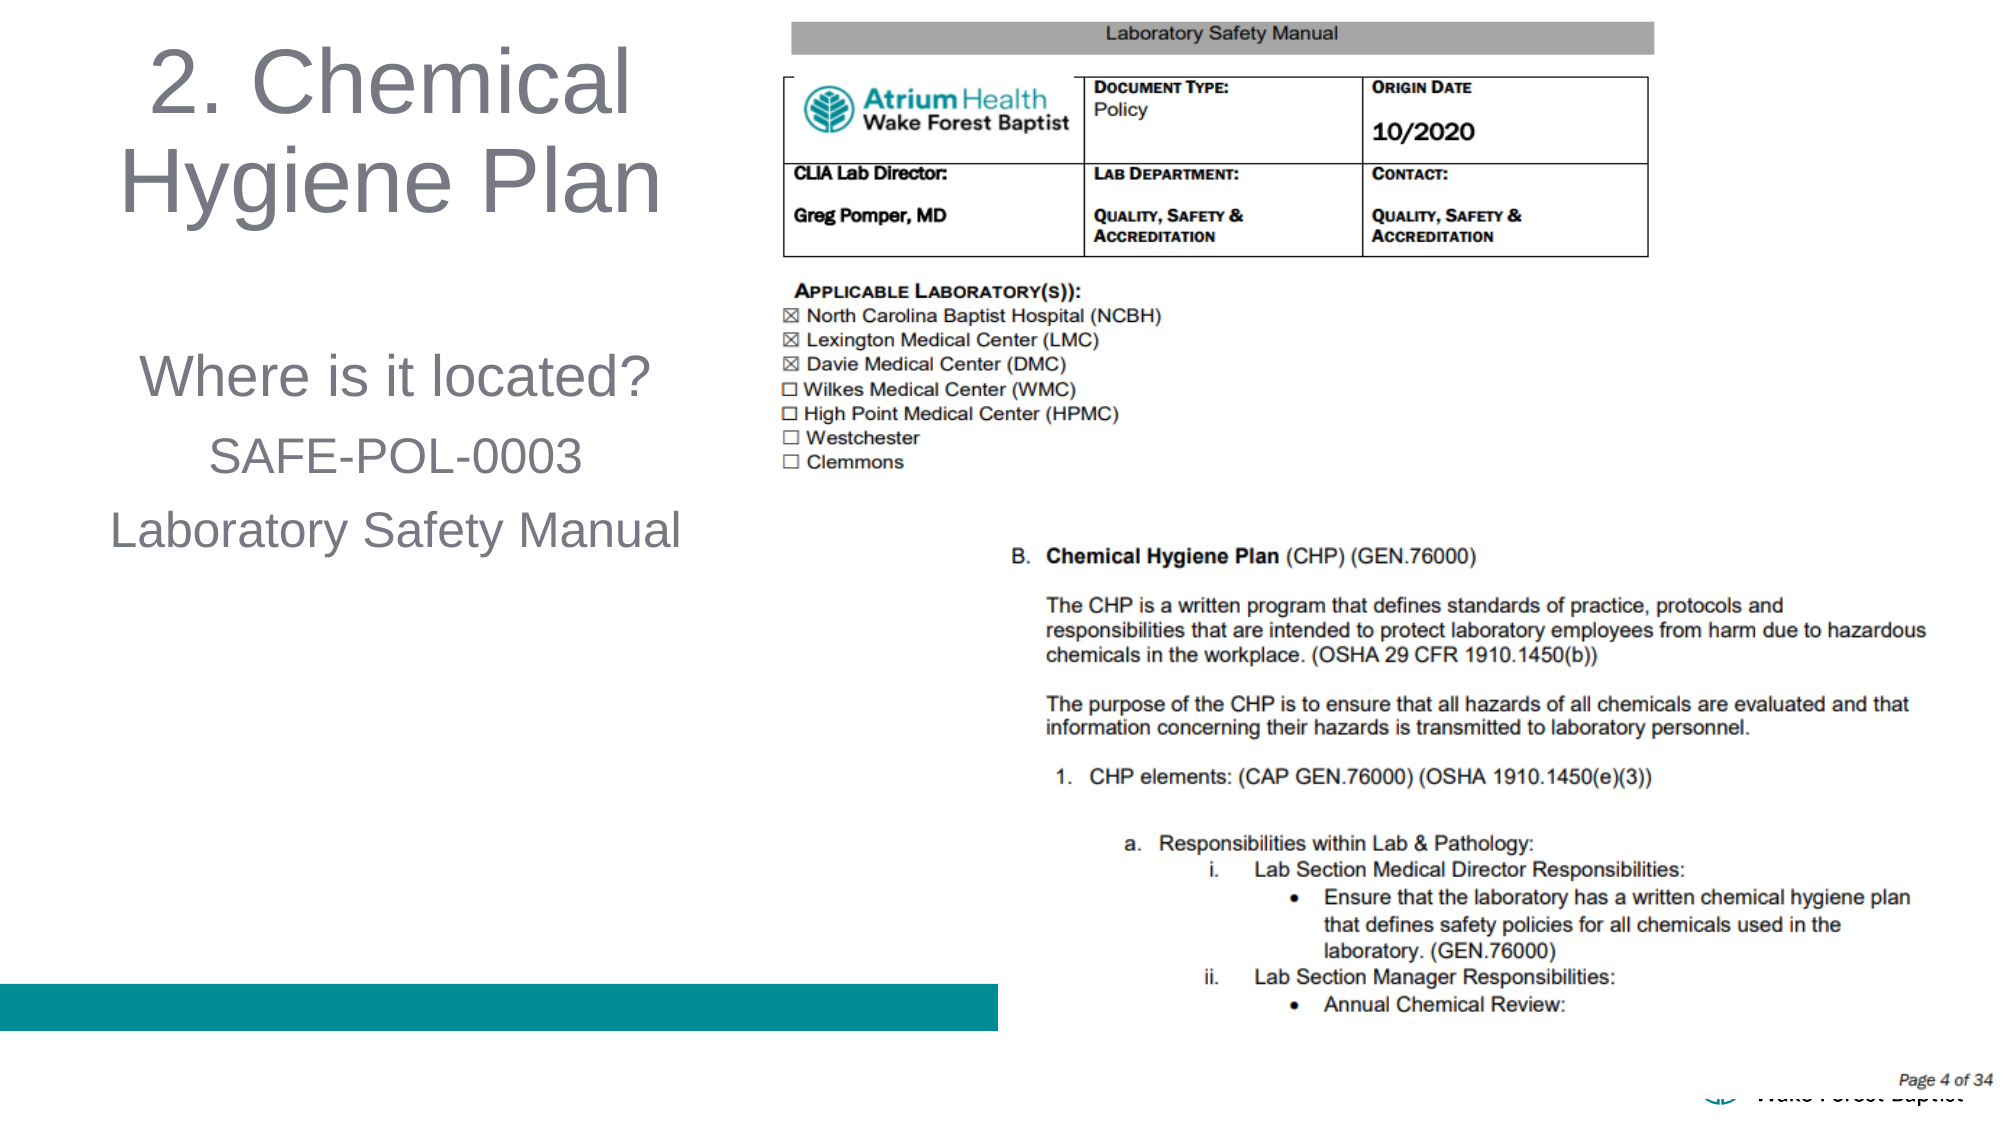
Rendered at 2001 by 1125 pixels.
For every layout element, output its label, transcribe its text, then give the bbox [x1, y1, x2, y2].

picture [998, 536, 2000, 1106]
title 2. Chemical Hygiene Plan [24, 26, 758, 245]
list Where is it located? SAFE-POL-0003 Laboratory Safety Manual [94, 338, 698, 901]
picture [775, 0, 1660, 475]
